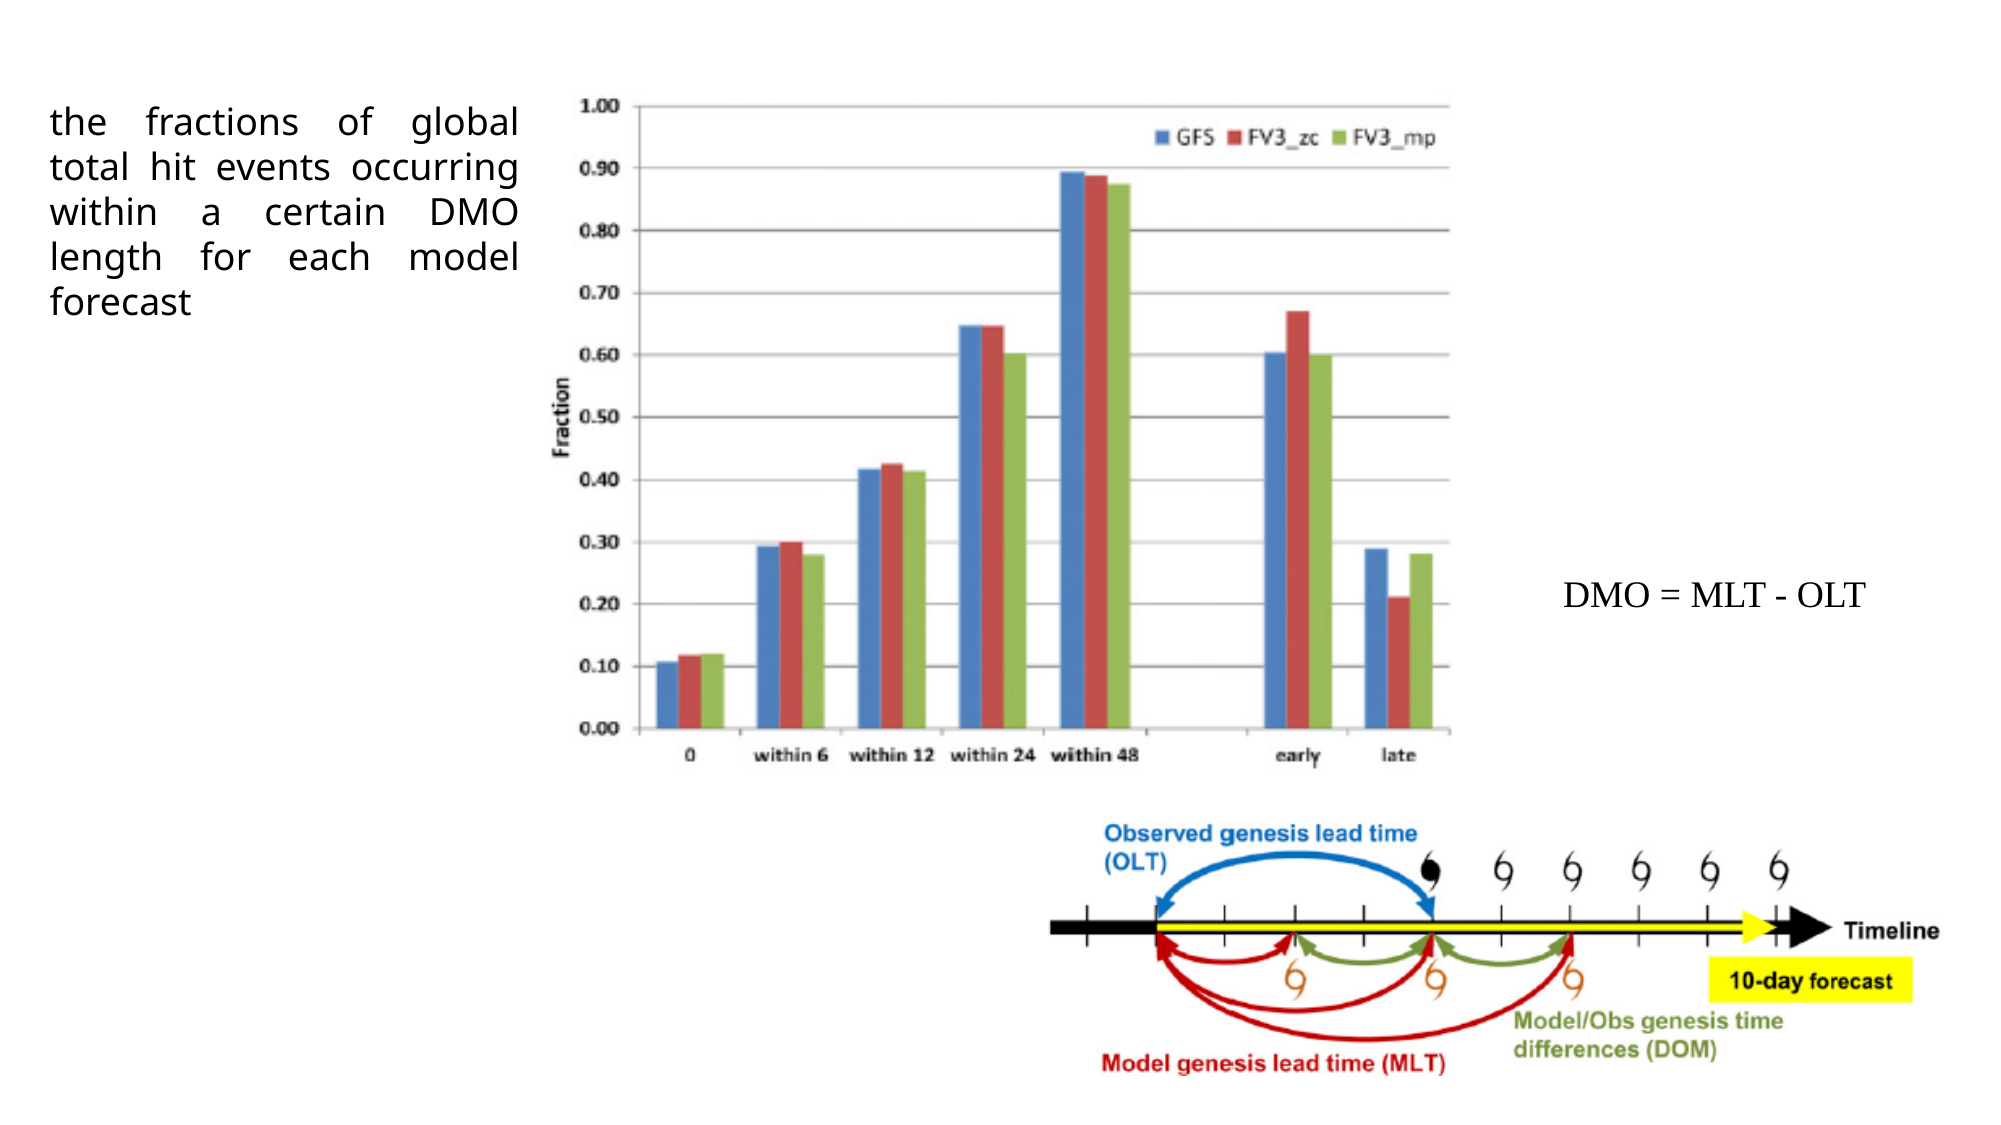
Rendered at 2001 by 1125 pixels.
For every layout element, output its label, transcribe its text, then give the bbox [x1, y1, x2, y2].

picture [1028, 805, 1966, 1076]
text_box the fractions of global total hit events occurring within a certain DMO length for each model forecast [34, 90, 534, 331]
picture [534, 90, 1466, 775]
text_box DMO = MLT - OLT [1548, 562, 1882, 623]
